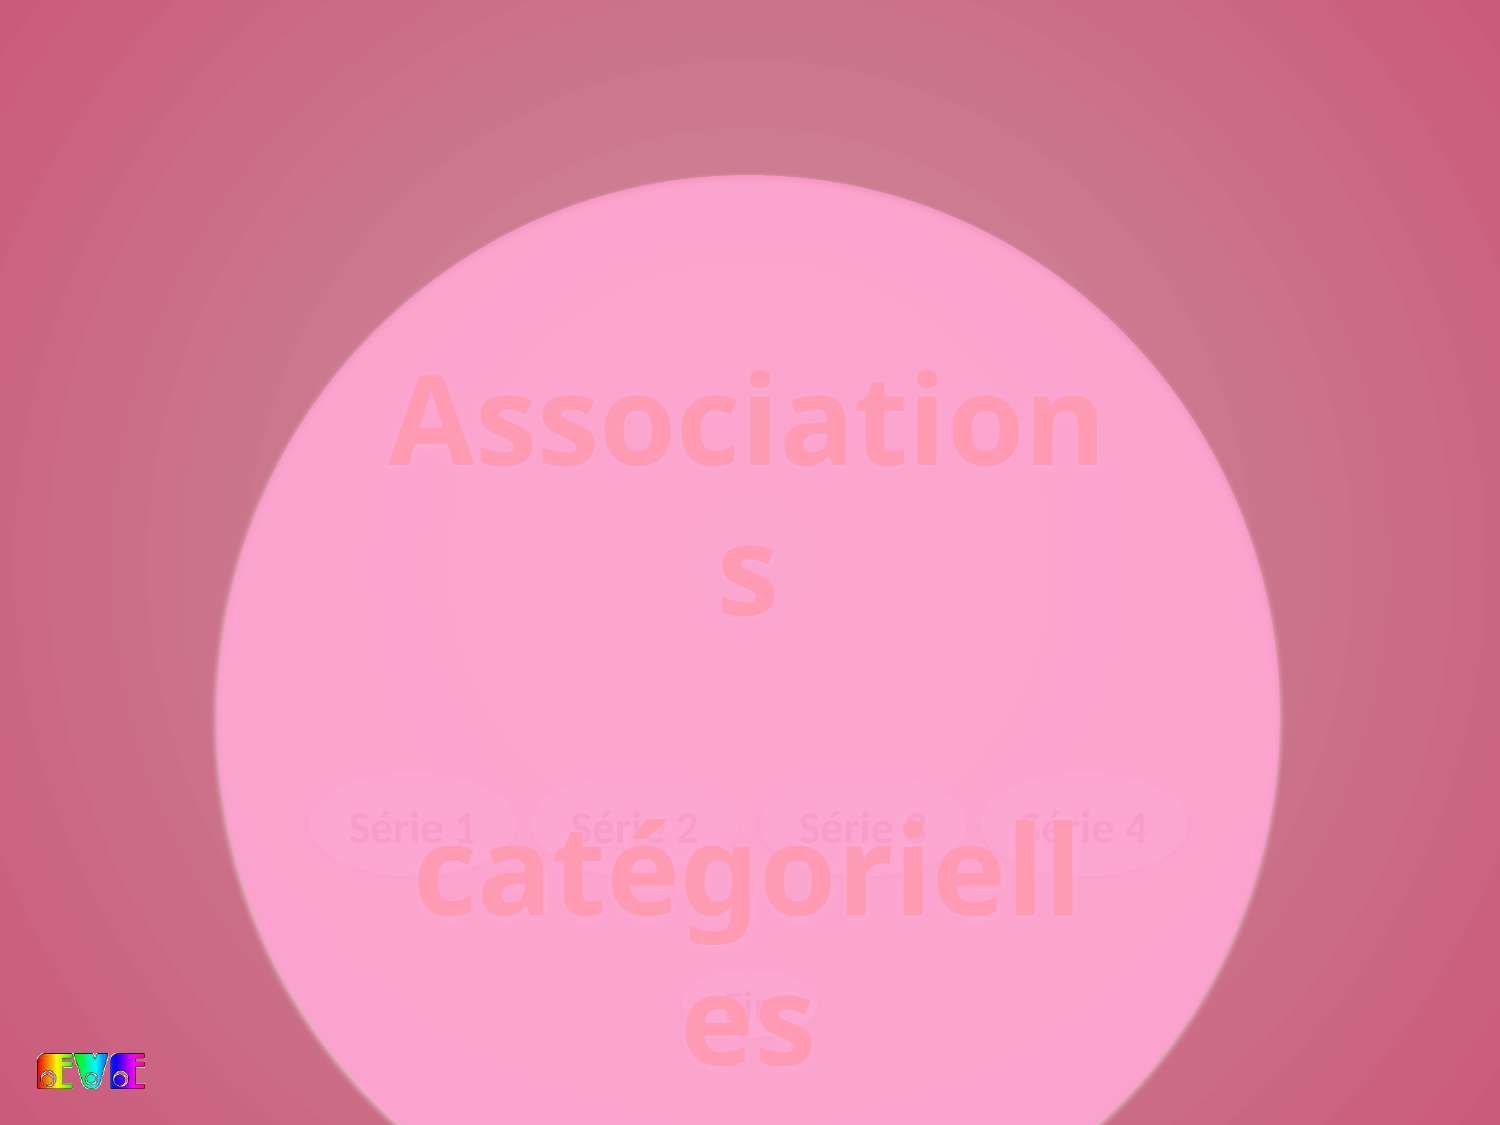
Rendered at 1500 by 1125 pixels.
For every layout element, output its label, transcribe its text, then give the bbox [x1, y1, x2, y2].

text_box Associations catégorielles [216, 175, 1280, 1125]
text_box [0, 0, 1500, 1125]
picture [36, 1053, 146, 1090]
